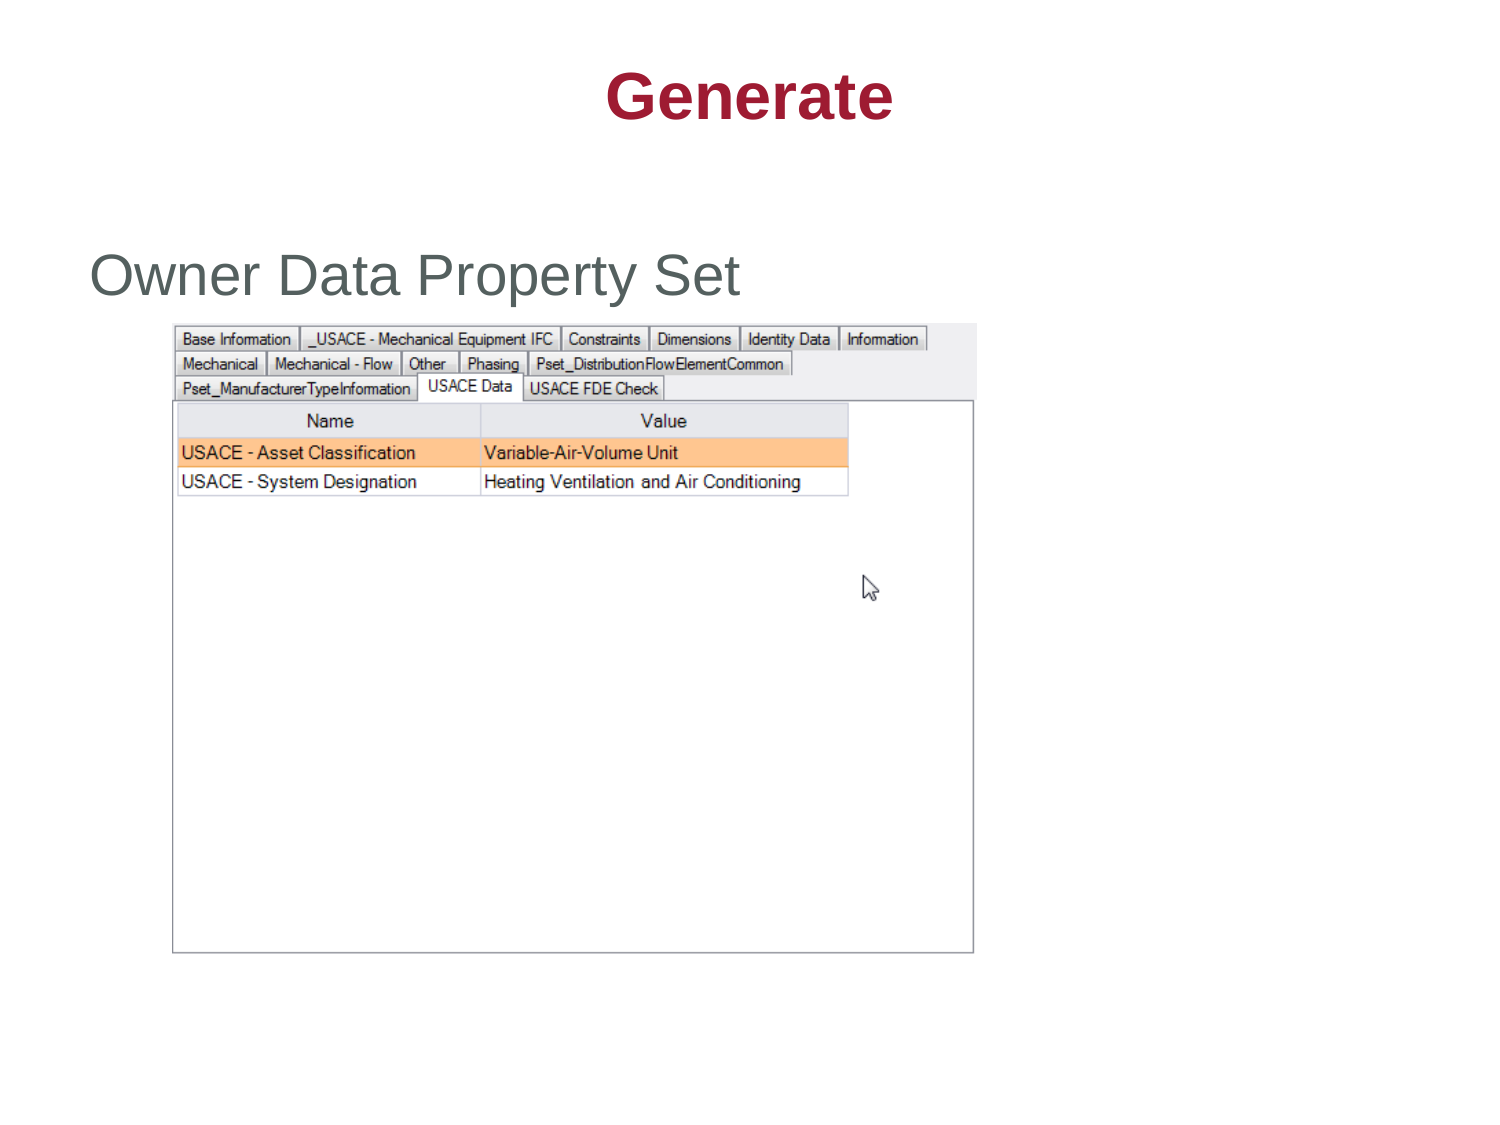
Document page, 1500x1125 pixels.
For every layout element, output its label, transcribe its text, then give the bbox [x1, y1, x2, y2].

picture [172, 323, 977, 955]
list Owner Data Property Set [75, 229, 1425, 972]
title Generate [75, 45, 1425, 158]
